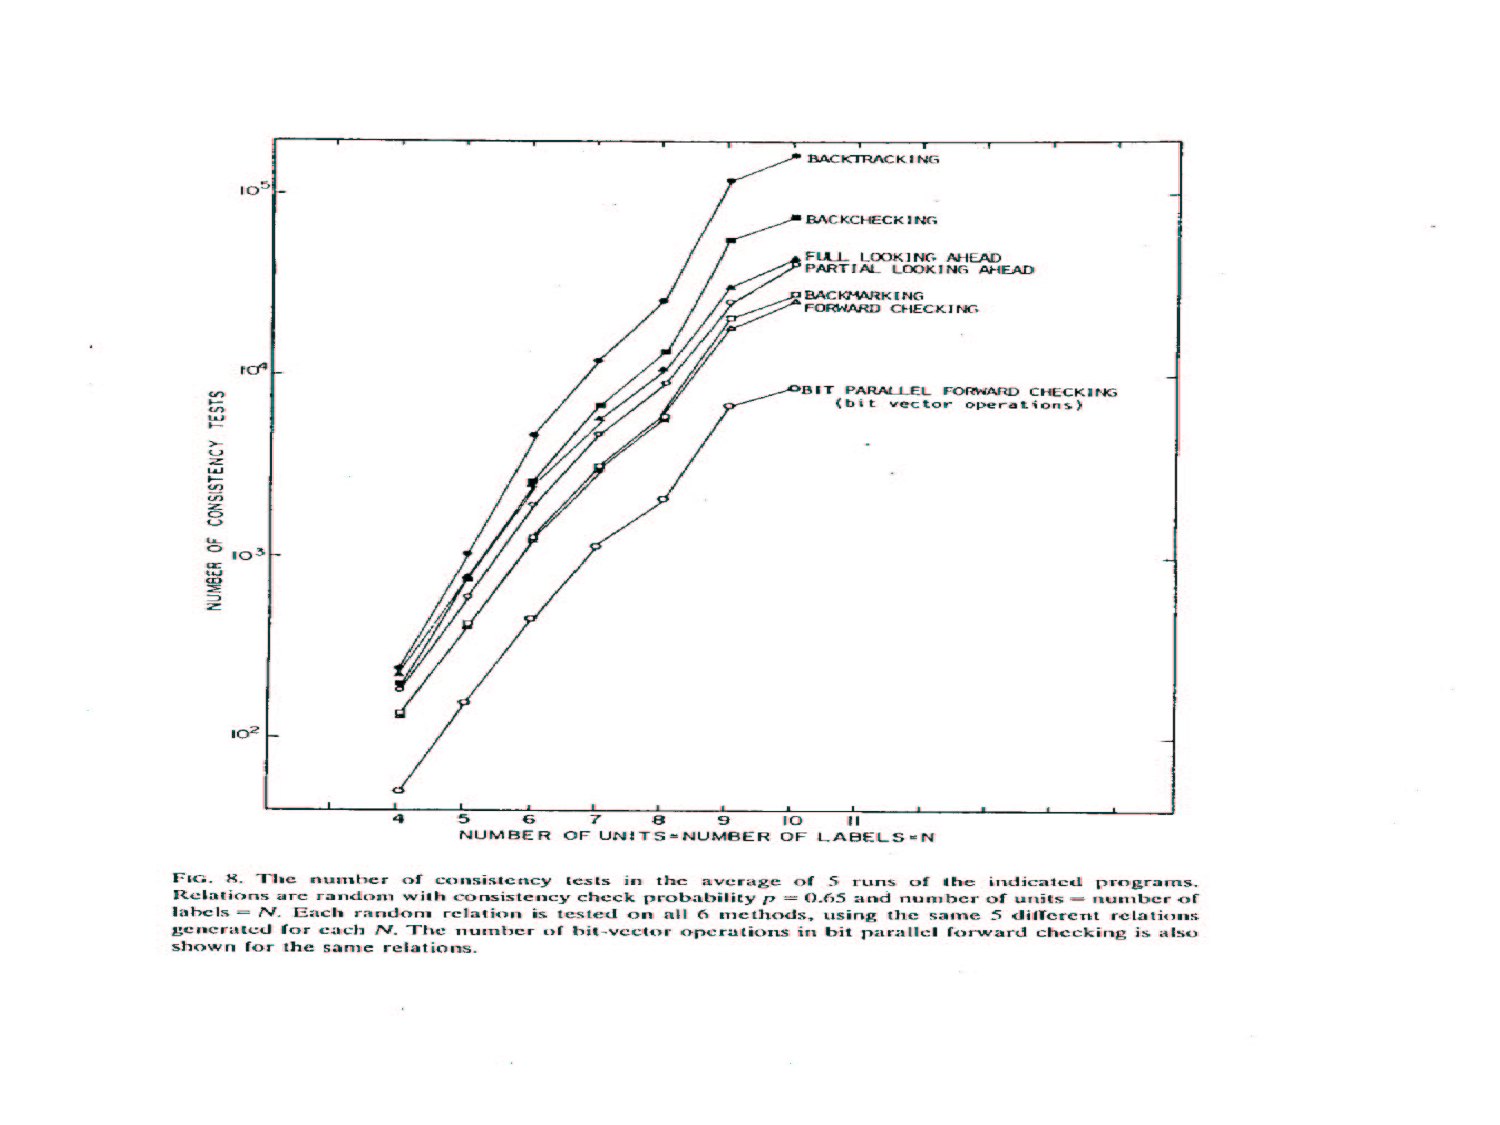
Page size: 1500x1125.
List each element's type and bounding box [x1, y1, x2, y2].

picture [49, 62, 1472, 1097]
